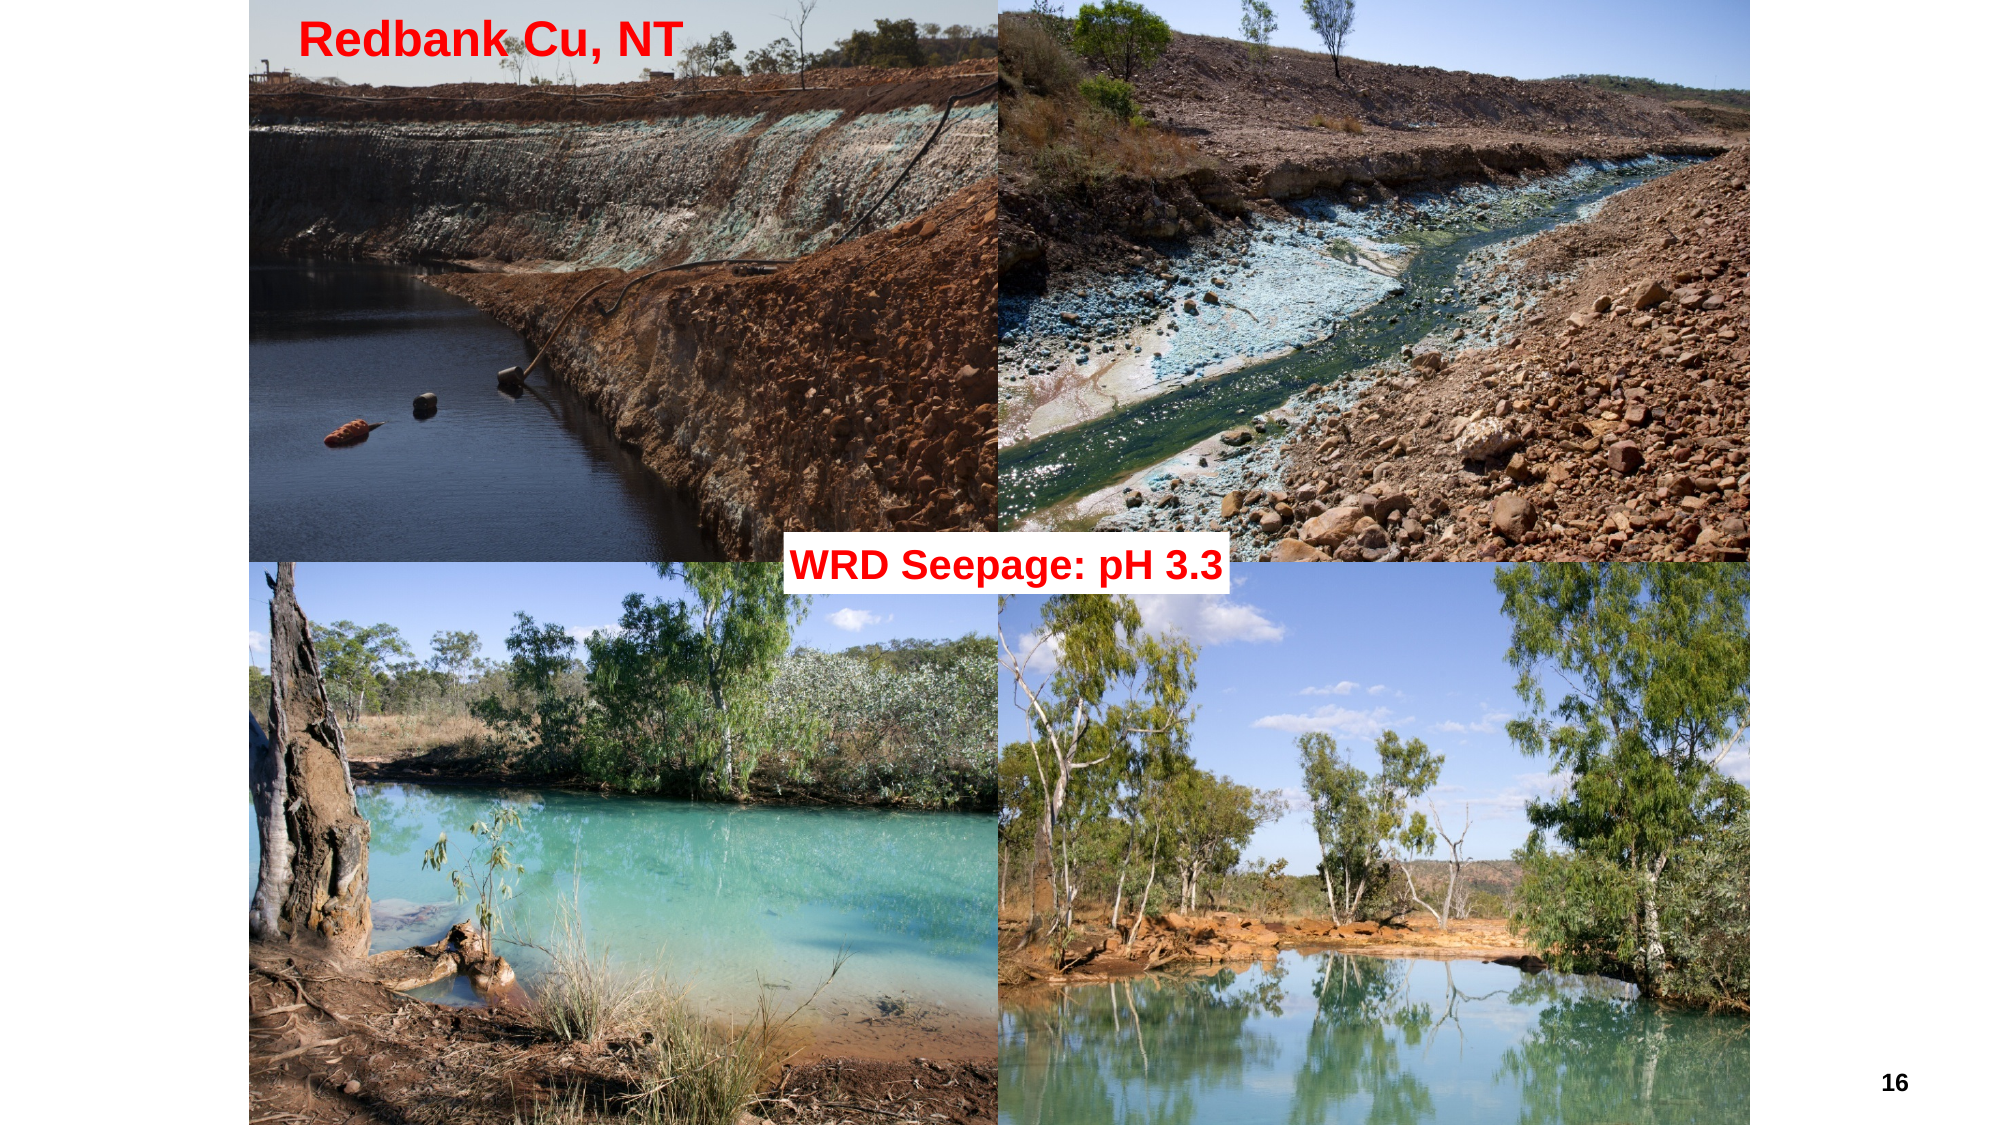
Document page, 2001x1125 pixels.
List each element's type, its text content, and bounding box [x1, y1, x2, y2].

picture [249, 0, 1750, 1125]
slide_number 16 [1831, 1060, 1916, 1103]
